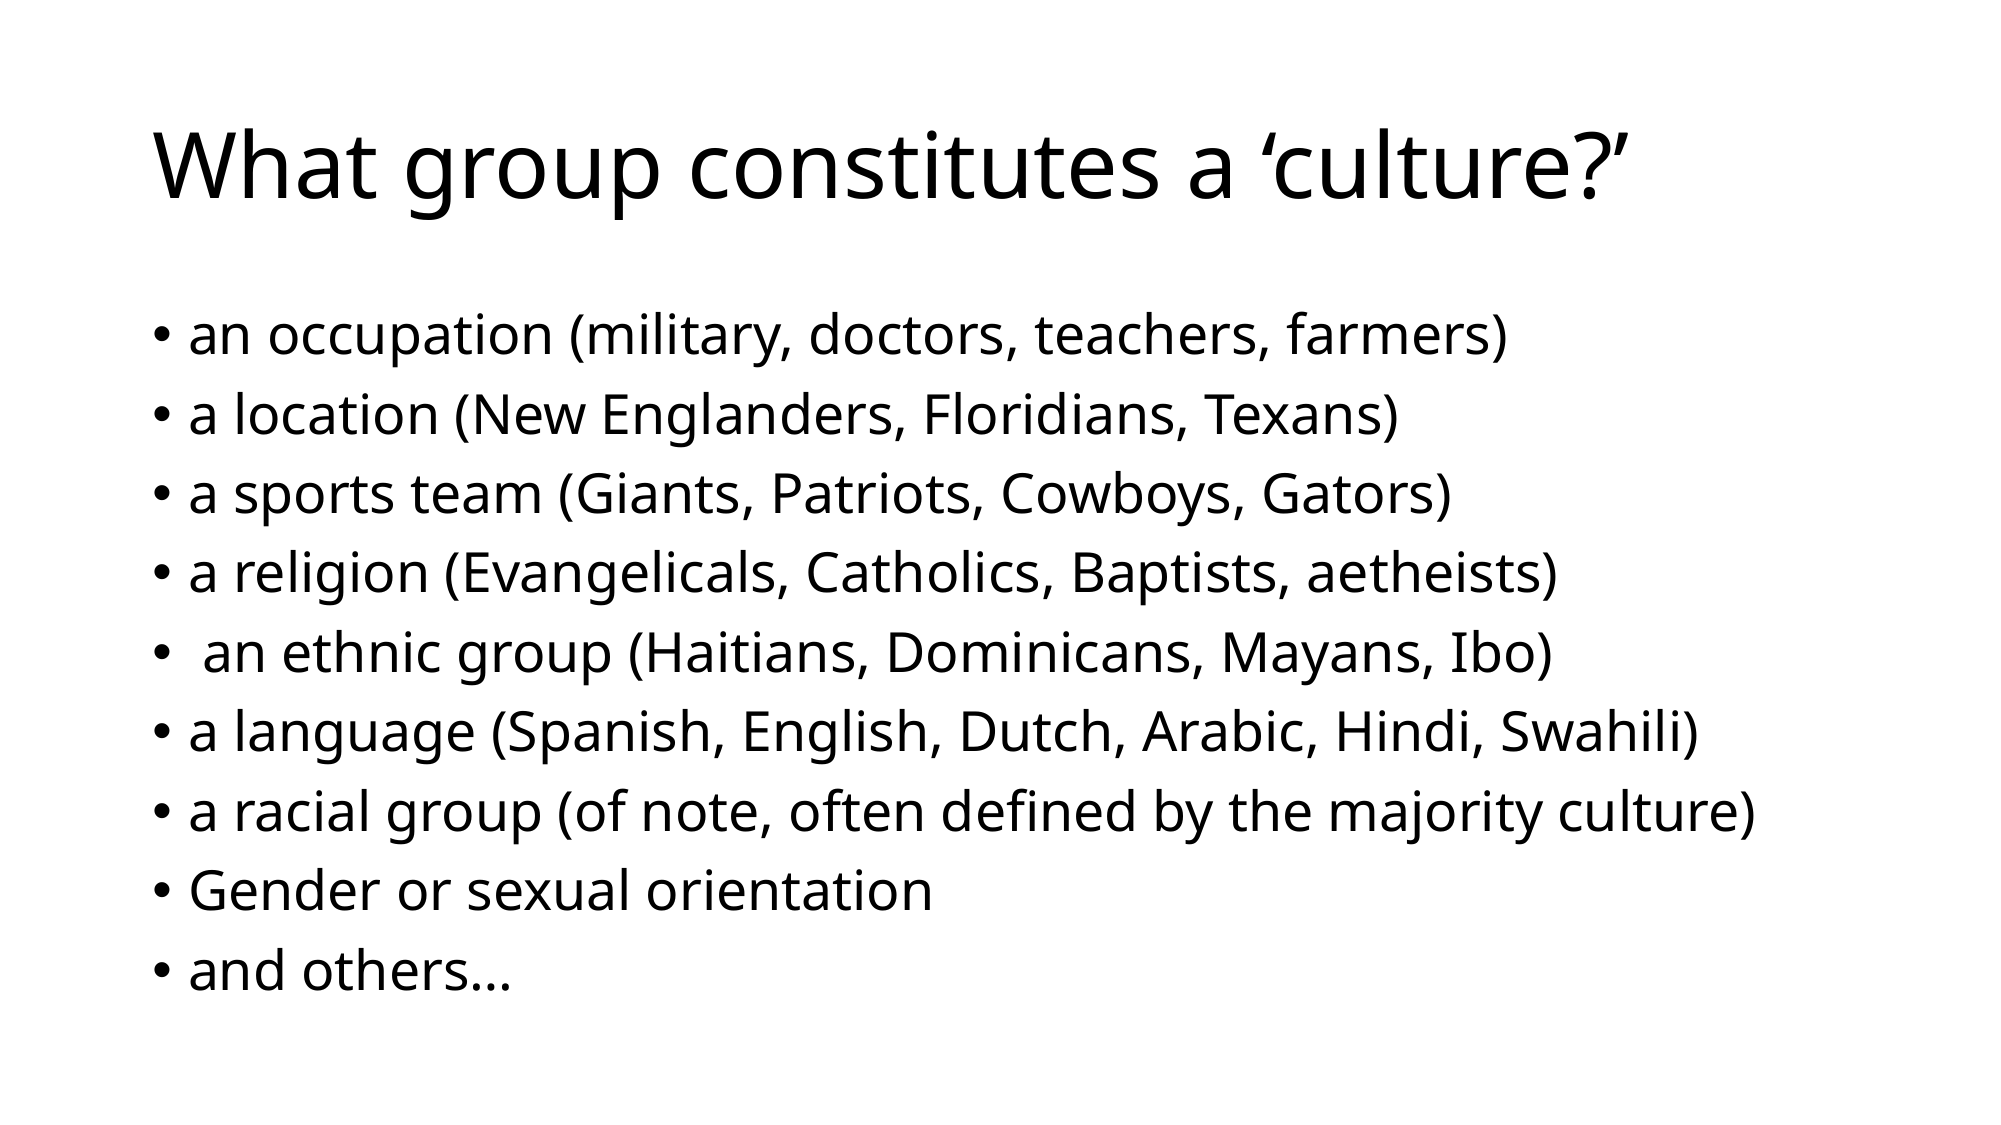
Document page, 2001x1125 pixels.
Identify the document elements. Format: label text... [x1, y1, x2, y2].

list an occupation (military, doctors, teachers, farmers) a location (New Englanders, Floridians, Texans) a sports team (Giants, Patriots, Cowboys, Gators) a religion (Evangelicals, Catholics, Baptists, aetheists) an ethnic group (Haitians, Dominicans, Mayans, Ibo) a language (Spanish, English, Dutch, Arabic, Hindi, Swahili) a racial group (of note, often defined by the majority culture) Gender or sexual orientation and others… [137, 299, 1863, 1014]
title What group constitutes a ‘culture?’ [137, 59, 1863, 278]
